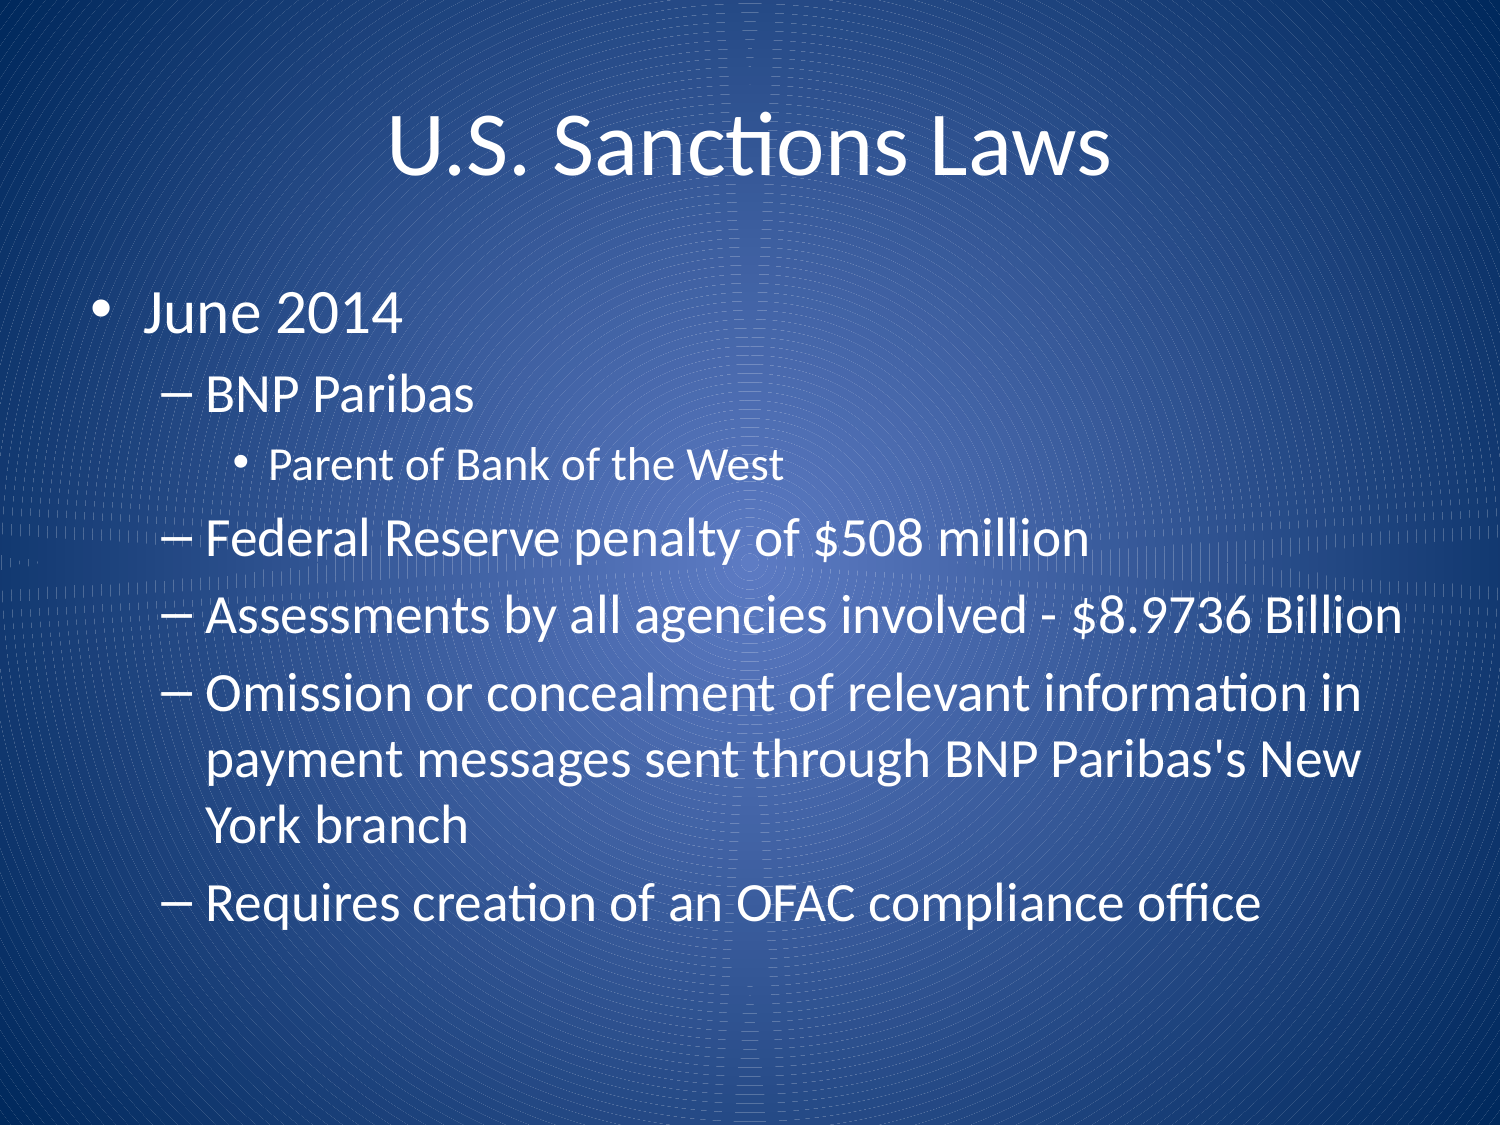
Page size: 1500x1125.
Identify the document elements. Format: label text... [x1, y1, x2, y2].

list June 2014 BNP Paribas Parent of Bank of the West Federal Reserve penalty of $508 million Assessments by all agencies involved - $8.9736 Billion Omission or concealment of relevant information in payment messages sent through BNP Paribas's New York branch Requires creation of an OFAC compliance office [75, 262, 1425, 1005]
title U.S. Sanctions Laws [75, 45, 1425, 233]
